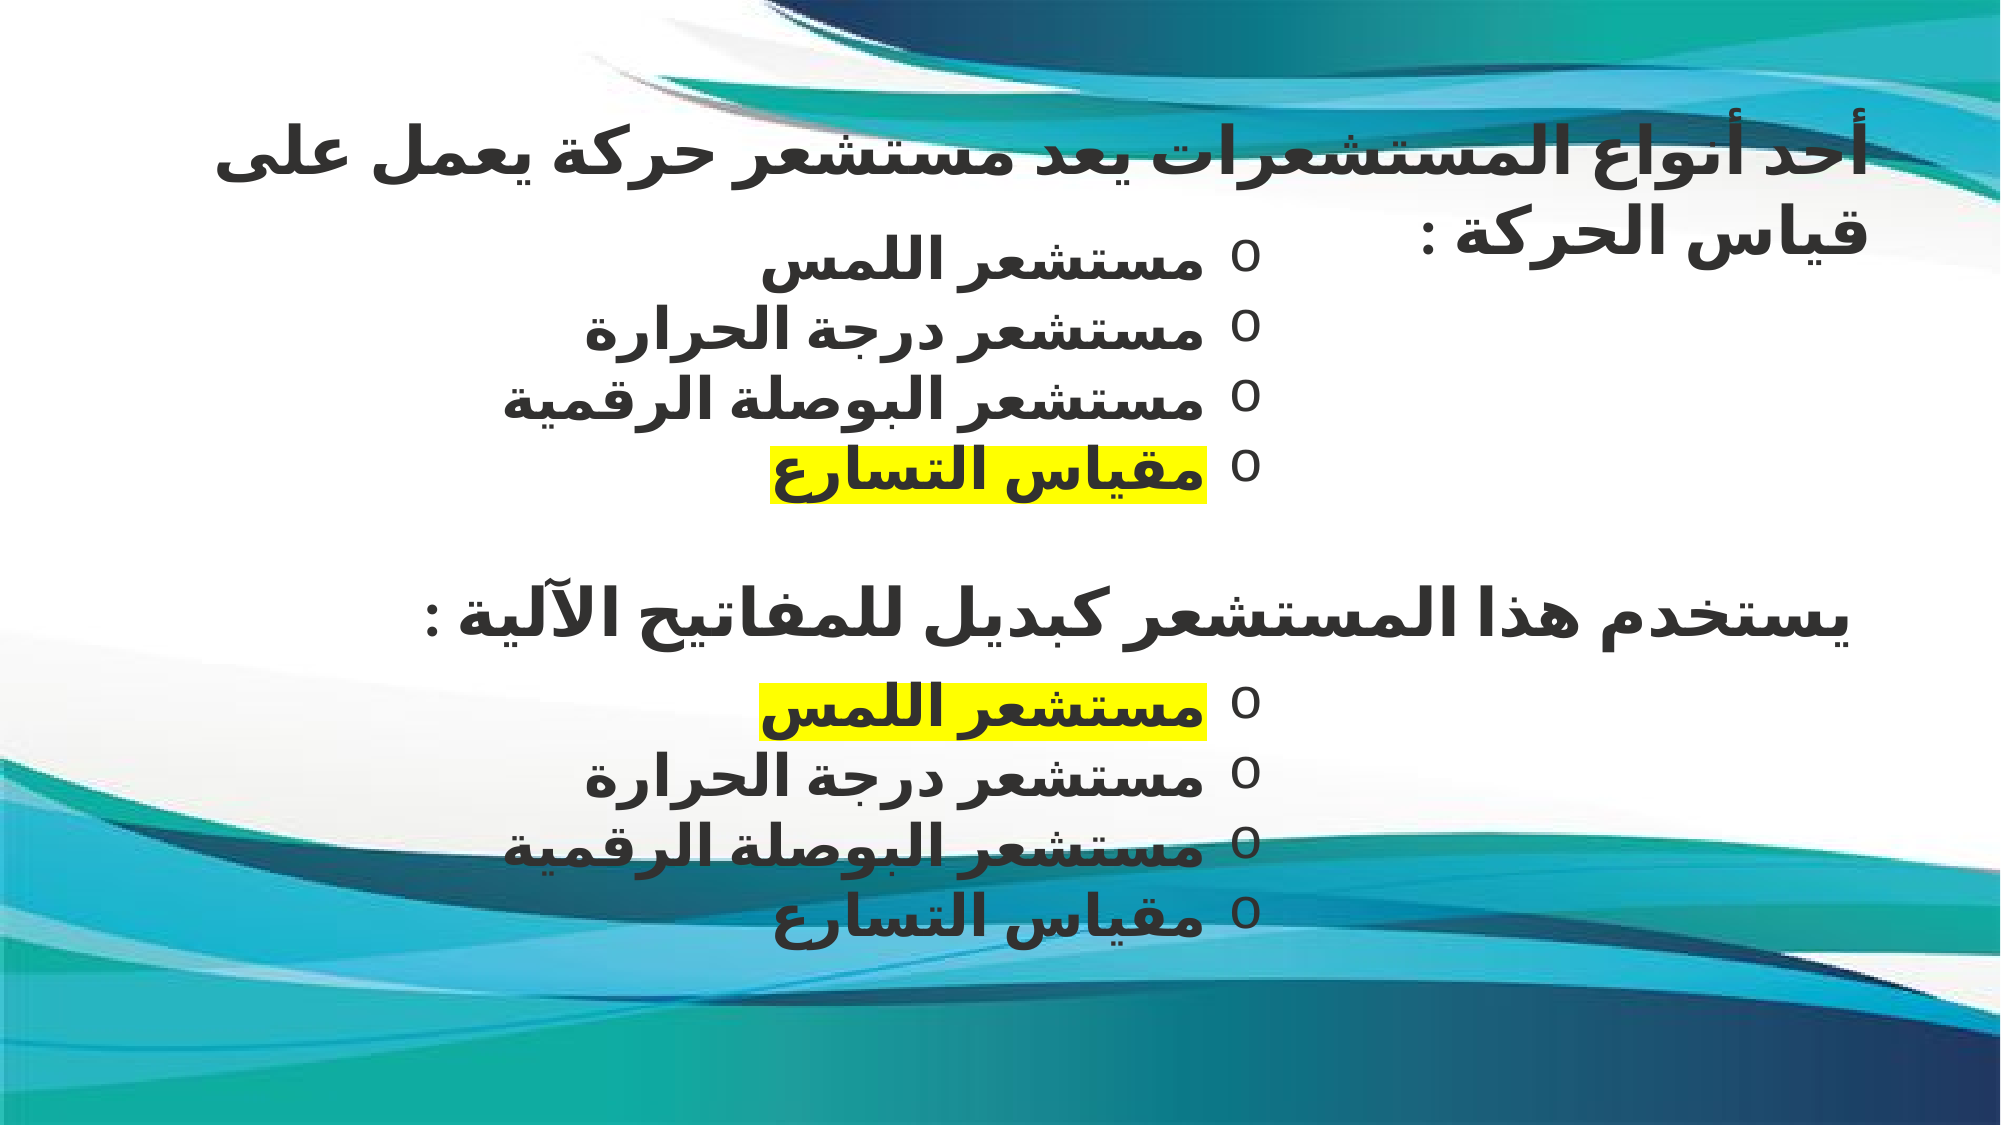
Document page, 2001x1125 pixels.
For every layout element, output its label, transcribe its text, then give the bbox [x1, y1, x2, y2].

text_box أحد أنواع المستشعرات يعد مستشعر حركة يعمل على قياس الحركة : [176, 100, 1888, 275]
picture [0, 0, 2001, 1125]
text_box يستخدم هذا المستشعر كبديل للمفاتيح الآلية : [277, 562, 1871, 658]
text_box مستشعر اللمس مستشعر درجة الحرارة مستشعر البوصلة الرقمية مقياس التسارع [277, 660, 1278, 956]
text_box مستشعر اللمس مستشعر درجة الحرارة مستشعر البوصلة الرقمية مقياس التسارع [277, 213, 1278, 509]
